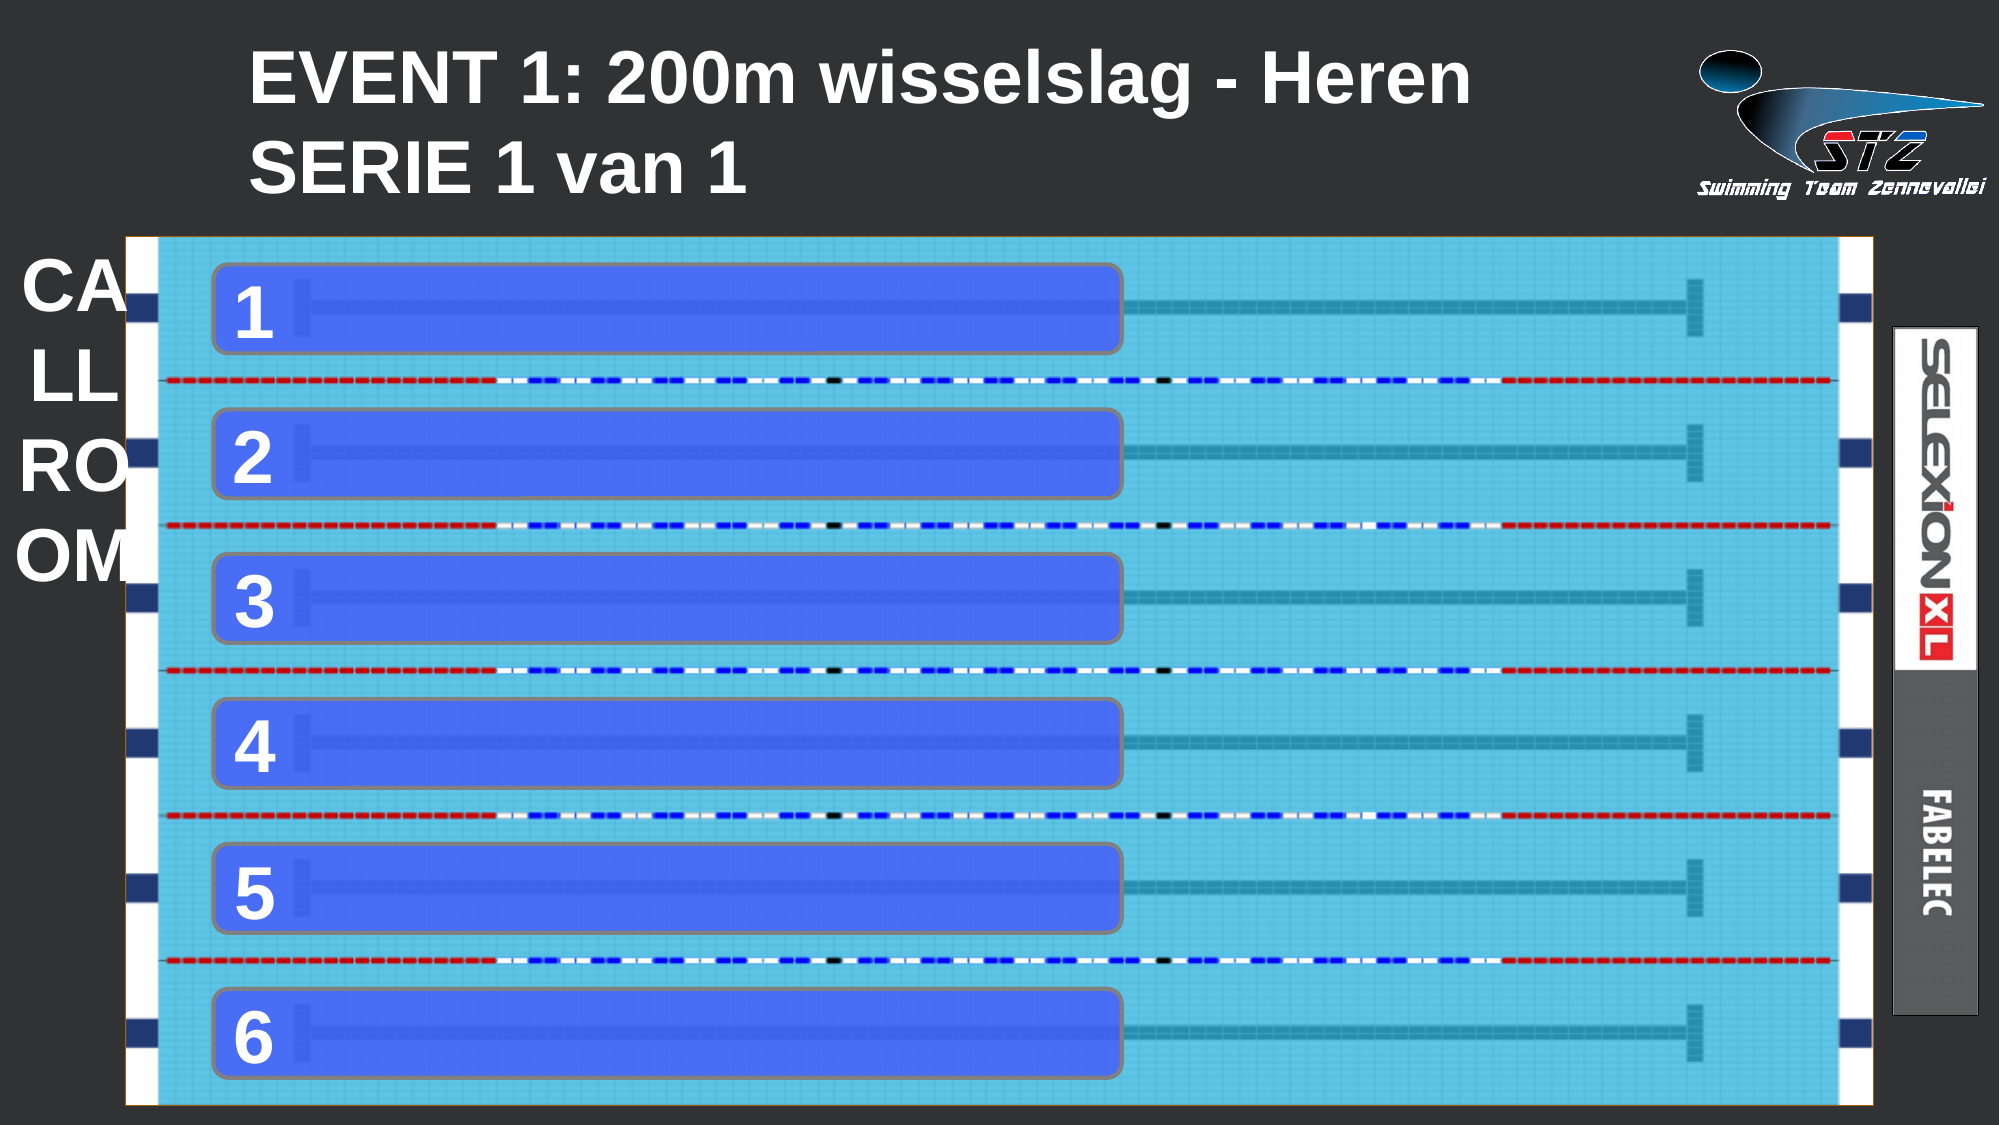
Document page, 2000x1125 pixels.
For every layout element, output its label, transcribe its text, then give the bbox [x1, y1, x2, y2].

picture [1696, 20, 1988, 217]
title EVENT 1: 200m wisselslag - Heren SERIE 1 van 1 [248, 28, 1691, 209]
picture [124, 236, 2000, 1106]
text_box CALLROOM [12, 236, 122, 1106]
